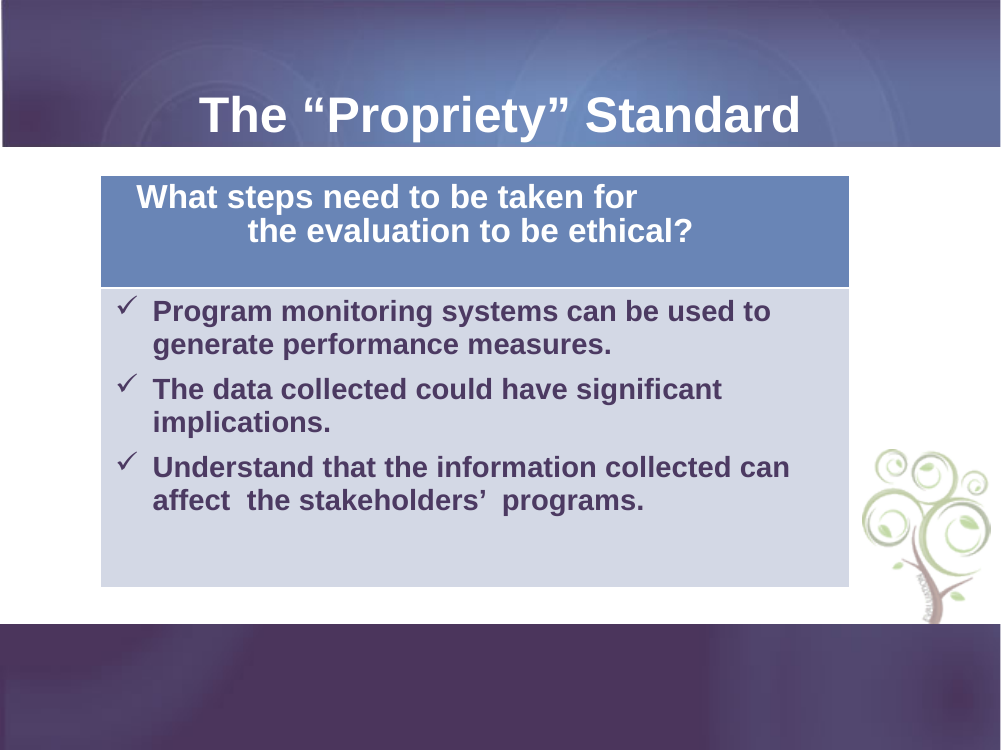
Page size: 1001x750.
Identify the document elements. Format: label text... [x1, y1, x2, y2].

picture [0, 449, 1001, 750]
table_header What steps need to be taken for the evaluation to be ethical? [101, 176, 849, 287]
table_cell Program monitoring systems can be used to generate performance measures. The data collected could have significant implications. Understand that the information collected can affect the stakeholders’ programs. [101, 289, 849, 587]
picture [0, 0, 1001, 147]
title The “Propriety” Standard [74, 49, 926, 176]
